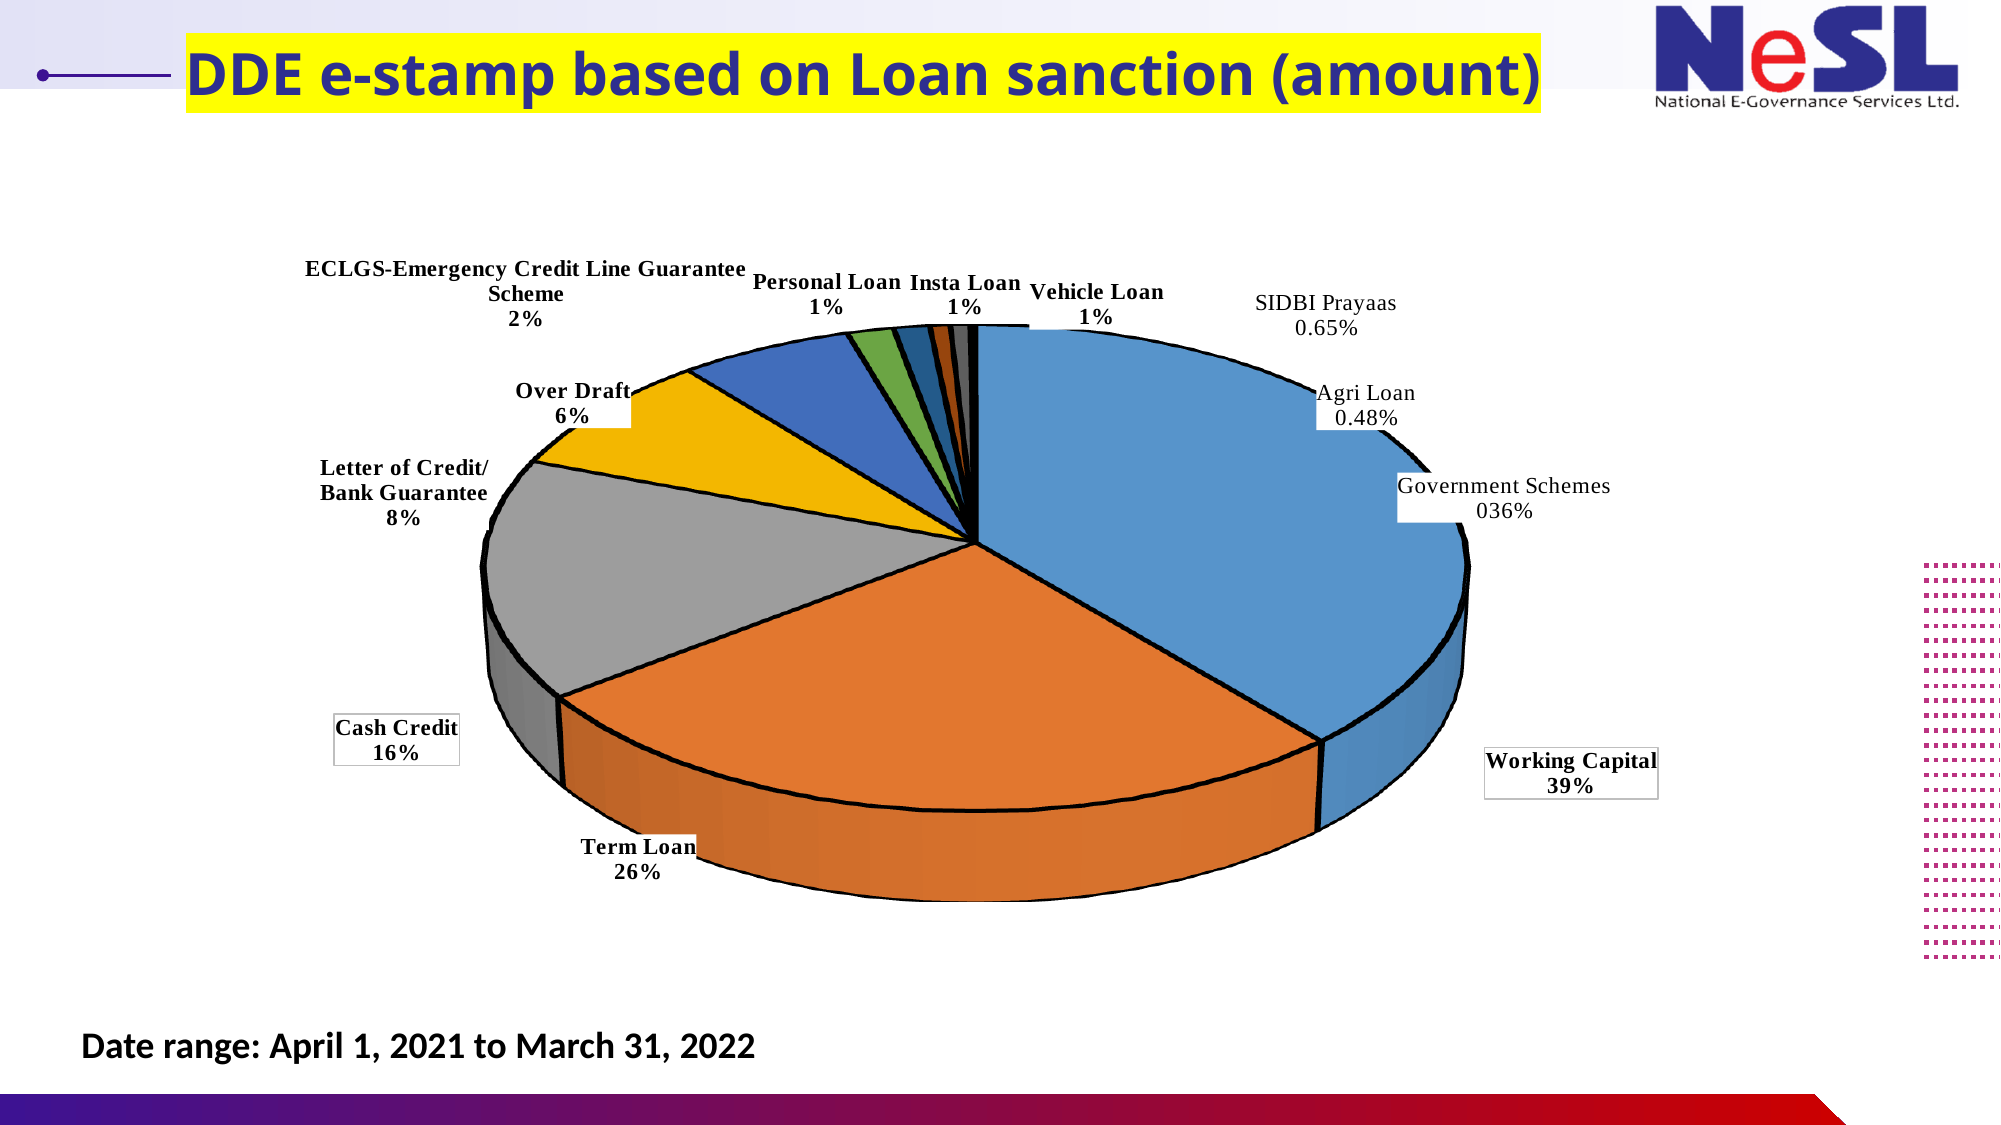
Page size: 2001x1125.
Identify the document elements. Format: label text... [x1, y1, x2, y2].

text_box DDE e-stamp based on Loan sanction (amount) [171, 29, 1925, 115]
chart [157, 197, 1664, 1006]
text_box Date range: April 1, 2021 to March 31, 2022 [66, 1013, 804, 1073]
picture [1649, 2, 1963, 110]
text_box [0, 1092, 1847, 1125]
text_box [1924, 565, 2000, 958]
